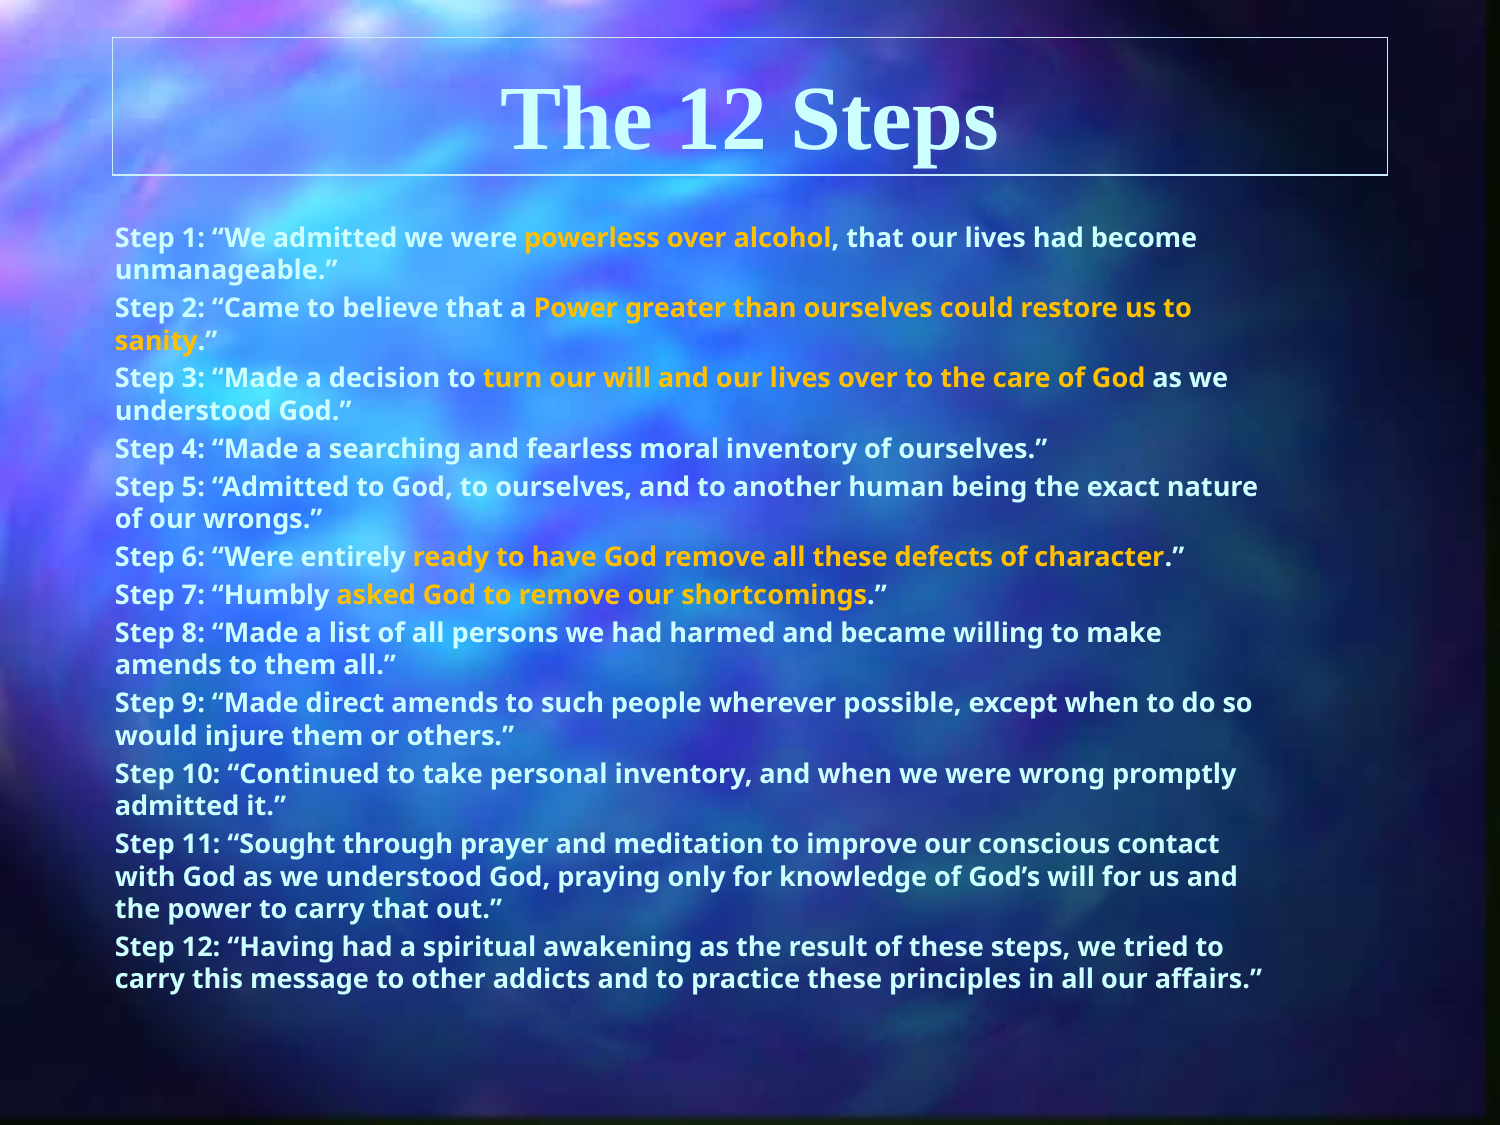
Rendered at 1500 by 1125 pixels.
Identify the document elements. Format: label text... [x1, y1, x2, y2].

picture [0, 0, 1500, 1125]
subtitle Step 1: “We admitted we were powerless over alcohol, that our lives had become unmanageable.” Step 2: “Came to believe that a Power greater than ourselves could restore us to sanity.” Step 3: “Made a decision to turn our will and our lives over to the care of God as we understood God.” Step 4: “Made a searching and fearless moral inventory of ourselves.” Step 5: “Admitted to God, to ourselves, and to another human being the exact nature of our wrongs.” Step 6: “Were entirely ready to have God remove all these defects of character.” Step 7: “Humbly asked God to remove our shortcomings.” Step 8: “Made a list of all persons we had harmed and became willing to make amends to them all.” Step 9: “Made direct amends to such people wherever possible, except when to do so would injure them or others.” Step 10: “Continued to take personal inventory, and when we were wrong promptly admitted it.” Step 11: “Sought through prayer and meditation to improve our conscious contact with God as we understood God, praying only for knowledge of God’s will for us and the power to carry that out.” Step 12: “Having had a spiritual awakening as the result of these steps, we tried to carry this message to other addicts and to practice these principles in all our affairs.” [99, 212, 1288, 1063]
title The 12 Steps [112, 37, 1388, 176]
